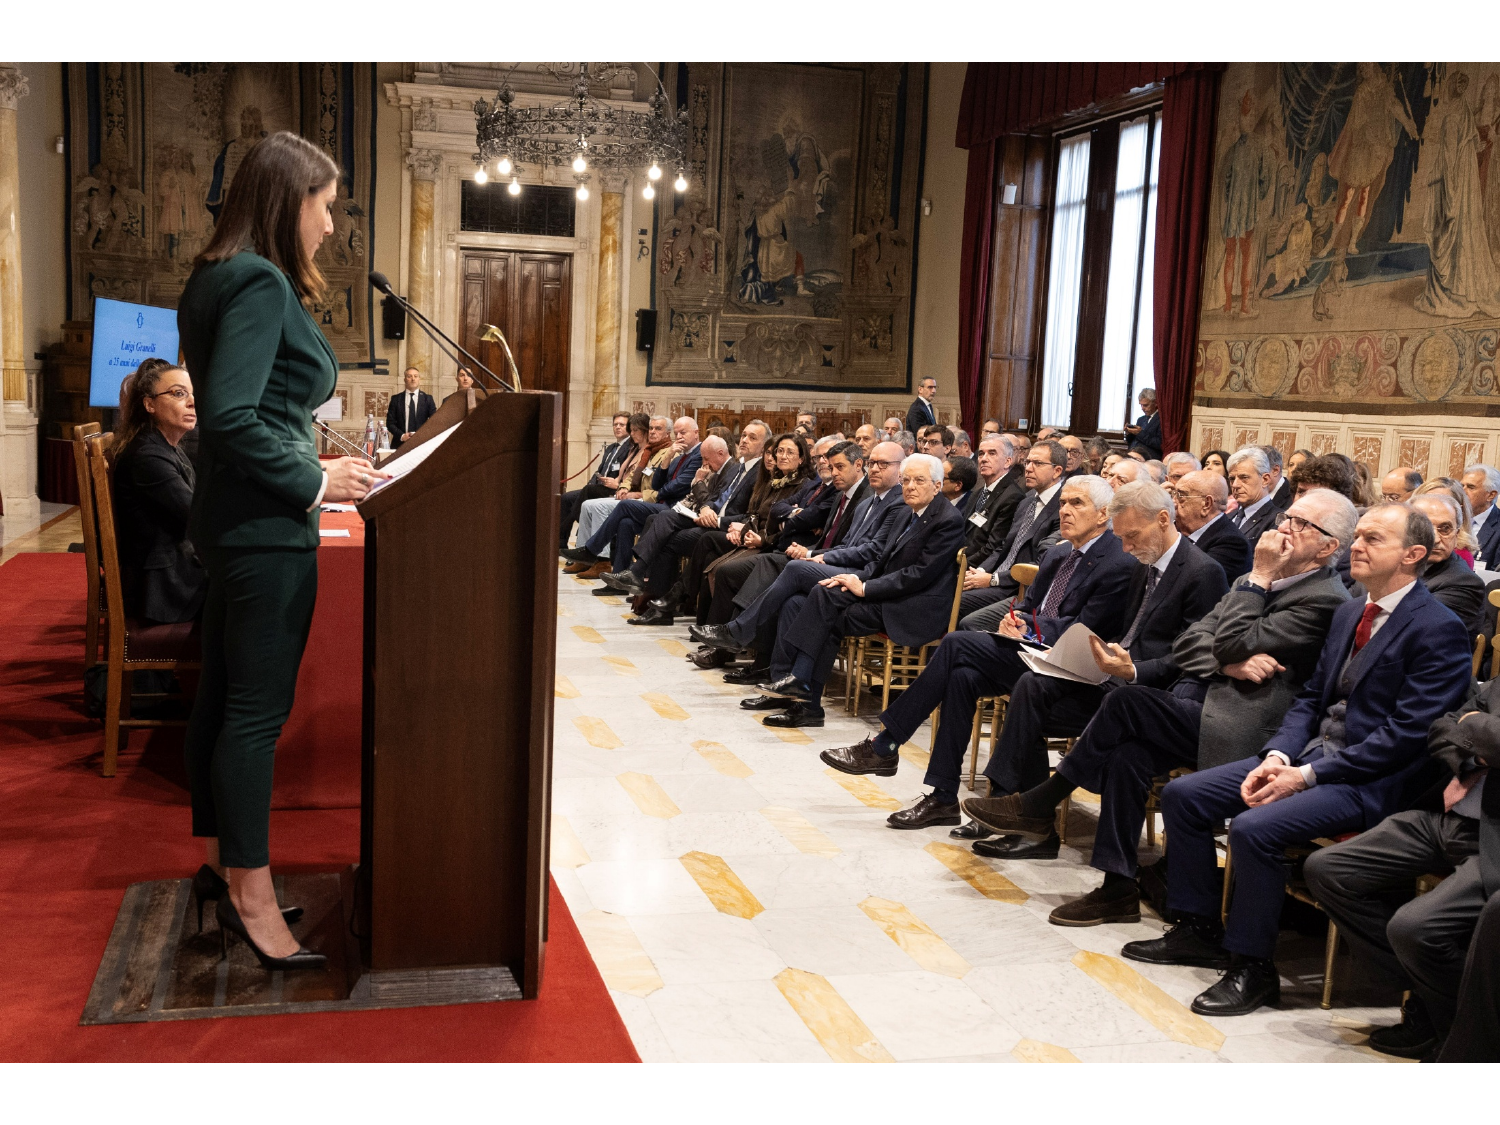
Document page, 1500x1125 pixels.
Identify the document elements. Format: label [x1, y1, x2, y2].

picture [0, 62, 1500, 1063]
